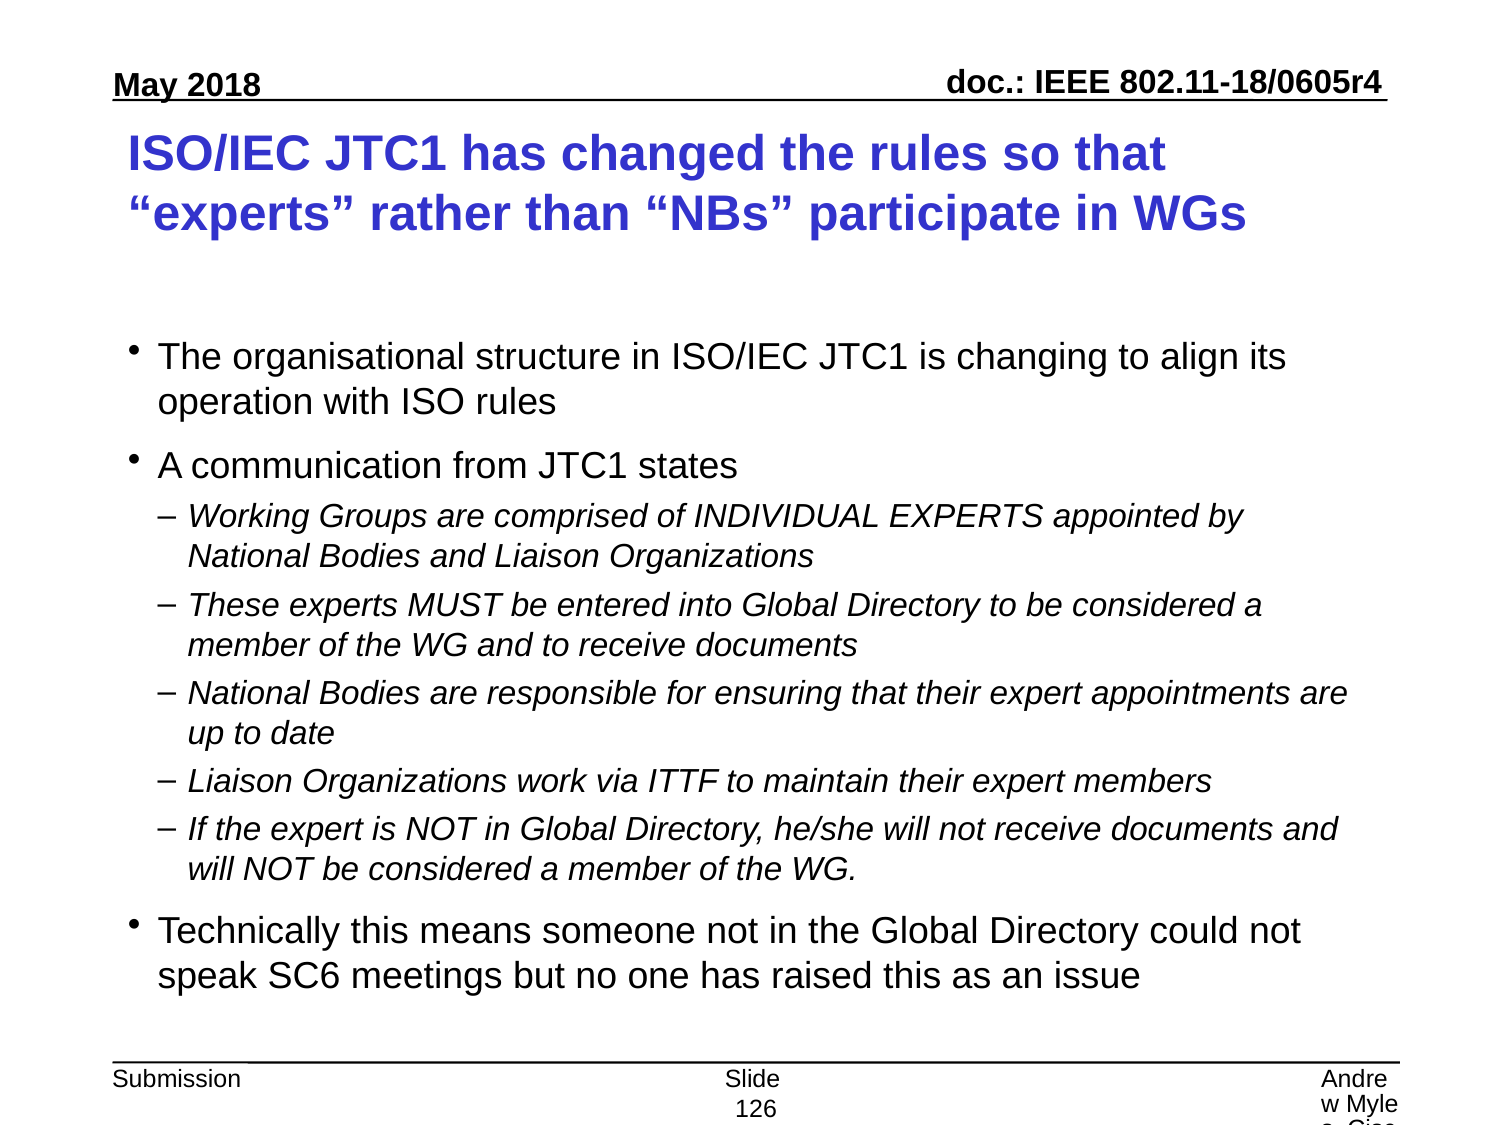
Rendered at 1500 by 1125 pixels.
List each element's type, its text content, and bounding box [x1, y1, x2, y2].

footer Andrew Myles, Cisco [1320, 1061, 1402, 1093]
title ISO/IEC JTC1 has changed the rules so that “experts” rather than “NBs” participate in WGs [112, 112, 1388, 288]
slide_number Slide 126 [709, 1061, 803, 1093]
list The organisational structure in ISO/IEC JTC1 is changing to align its operation with ISO rules A communication from JTC1 states Working Groups are comprised of INDIVIDUAL EXPERTS appointed by National Bodies and Liaison Organizations These experts MUST be entered into Global Directory to be considered a member of the WG and to receive documents National Bodies are responsible for ensuring that their expert appointments are up to date Liaison Organizations work via ITTF to maintain their expert members If the expert is NOT in Global Directory, he/she will not receive documents and will NOT be considered a member of the WG. Technically this means someone not in the Global Directory could not speak SC6 meetings but no one has raised this as an issue [112, 324, 1388, 1000]
